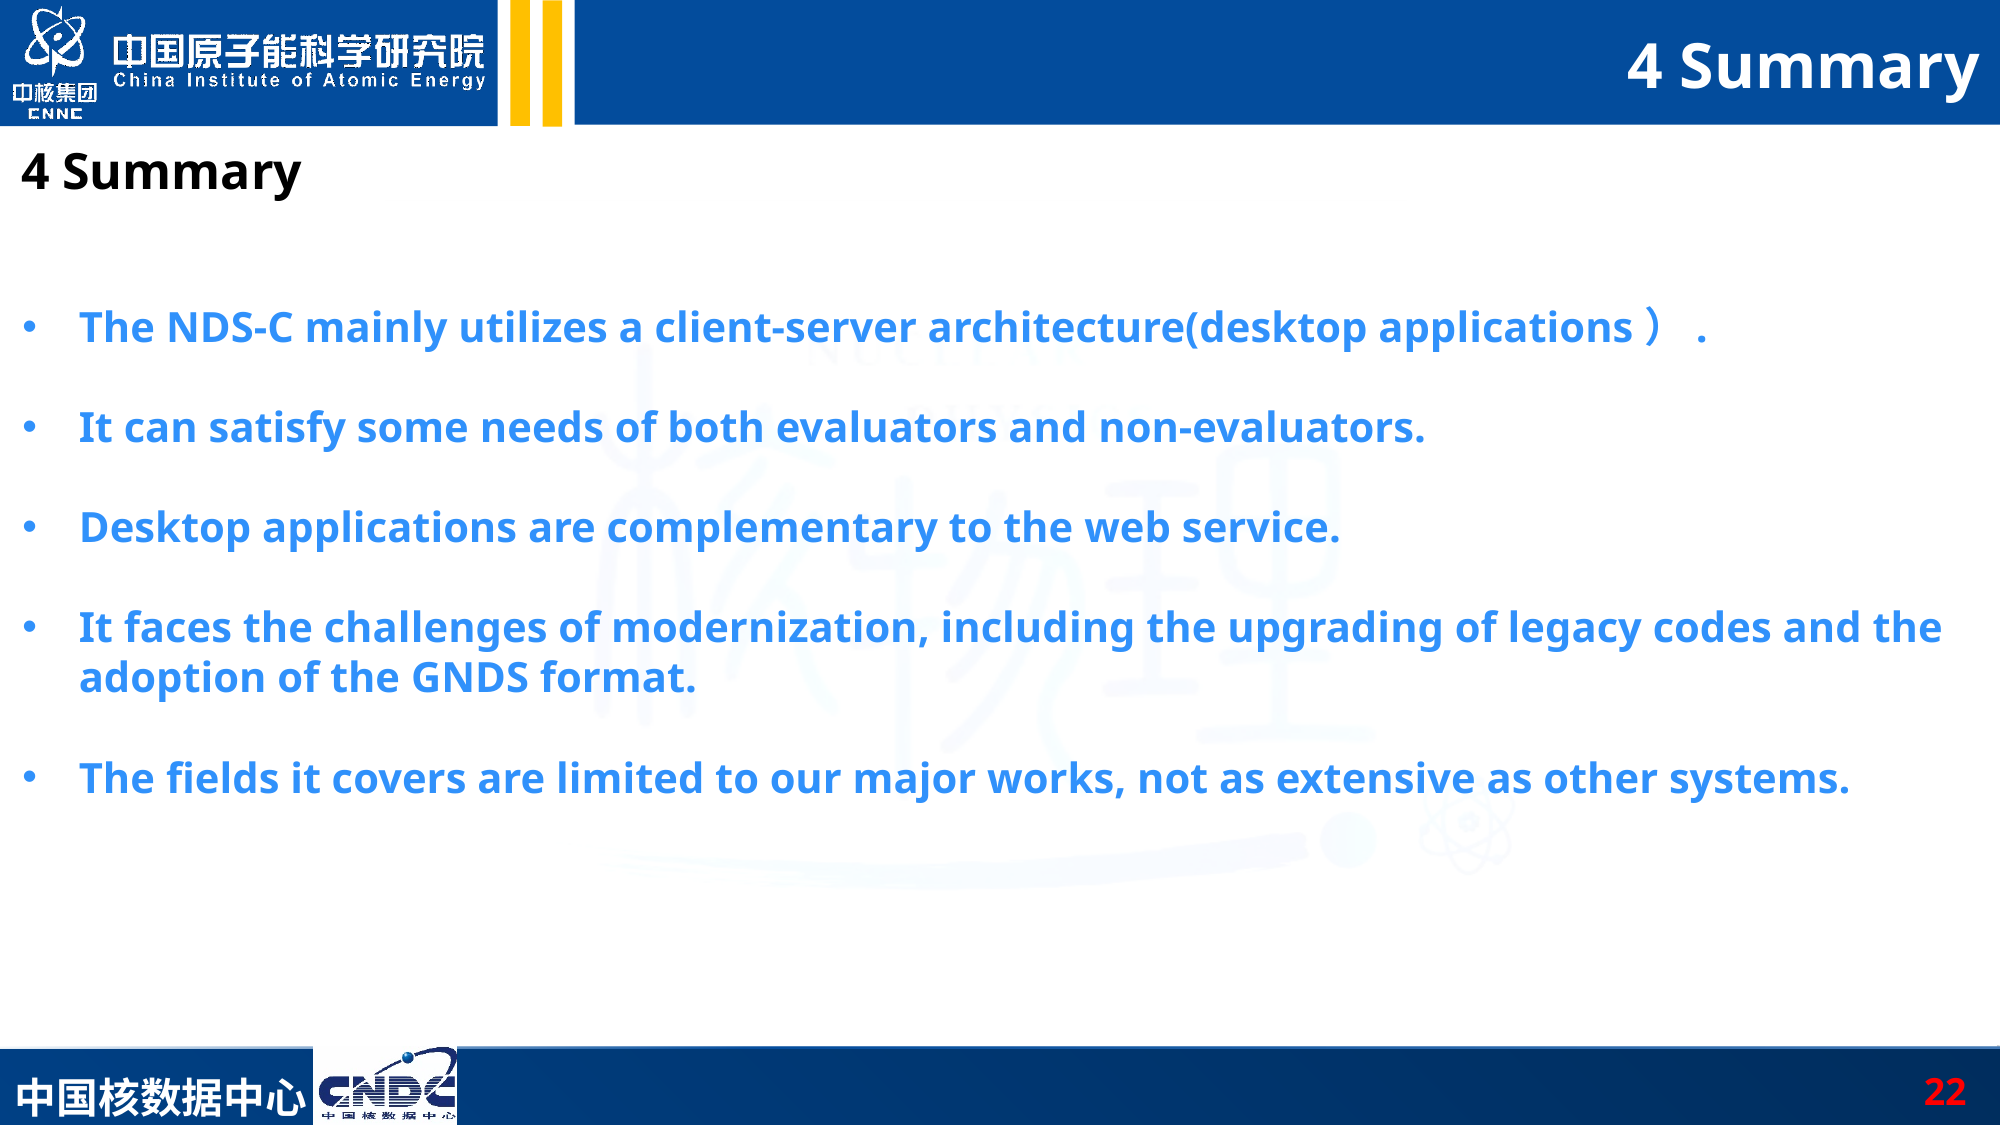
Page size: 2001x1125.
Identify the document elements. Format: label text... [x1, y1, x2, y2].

picture [0, 1045, 2000, 1125]
text_box 4 Summary [1035, 15, 2000, 111]
text_box 4 Summary [1, 129, 1839, 225]
text_box 22 [1803, 1060, 1982, 1121]
text_box The NDS-C mainly utilizes a client-server architecture(desktop applications）. It can satisfy some needs of both evaluators and non-evaluators. Desktop applications are complementary to the web service. It faces the challenges of modernization, including the upgrading of legacy codes and the adoption of the GNDS format. The fields it covers are limited to our major works, not as extensive as other systems. [2, 231, 2000, 1048]
